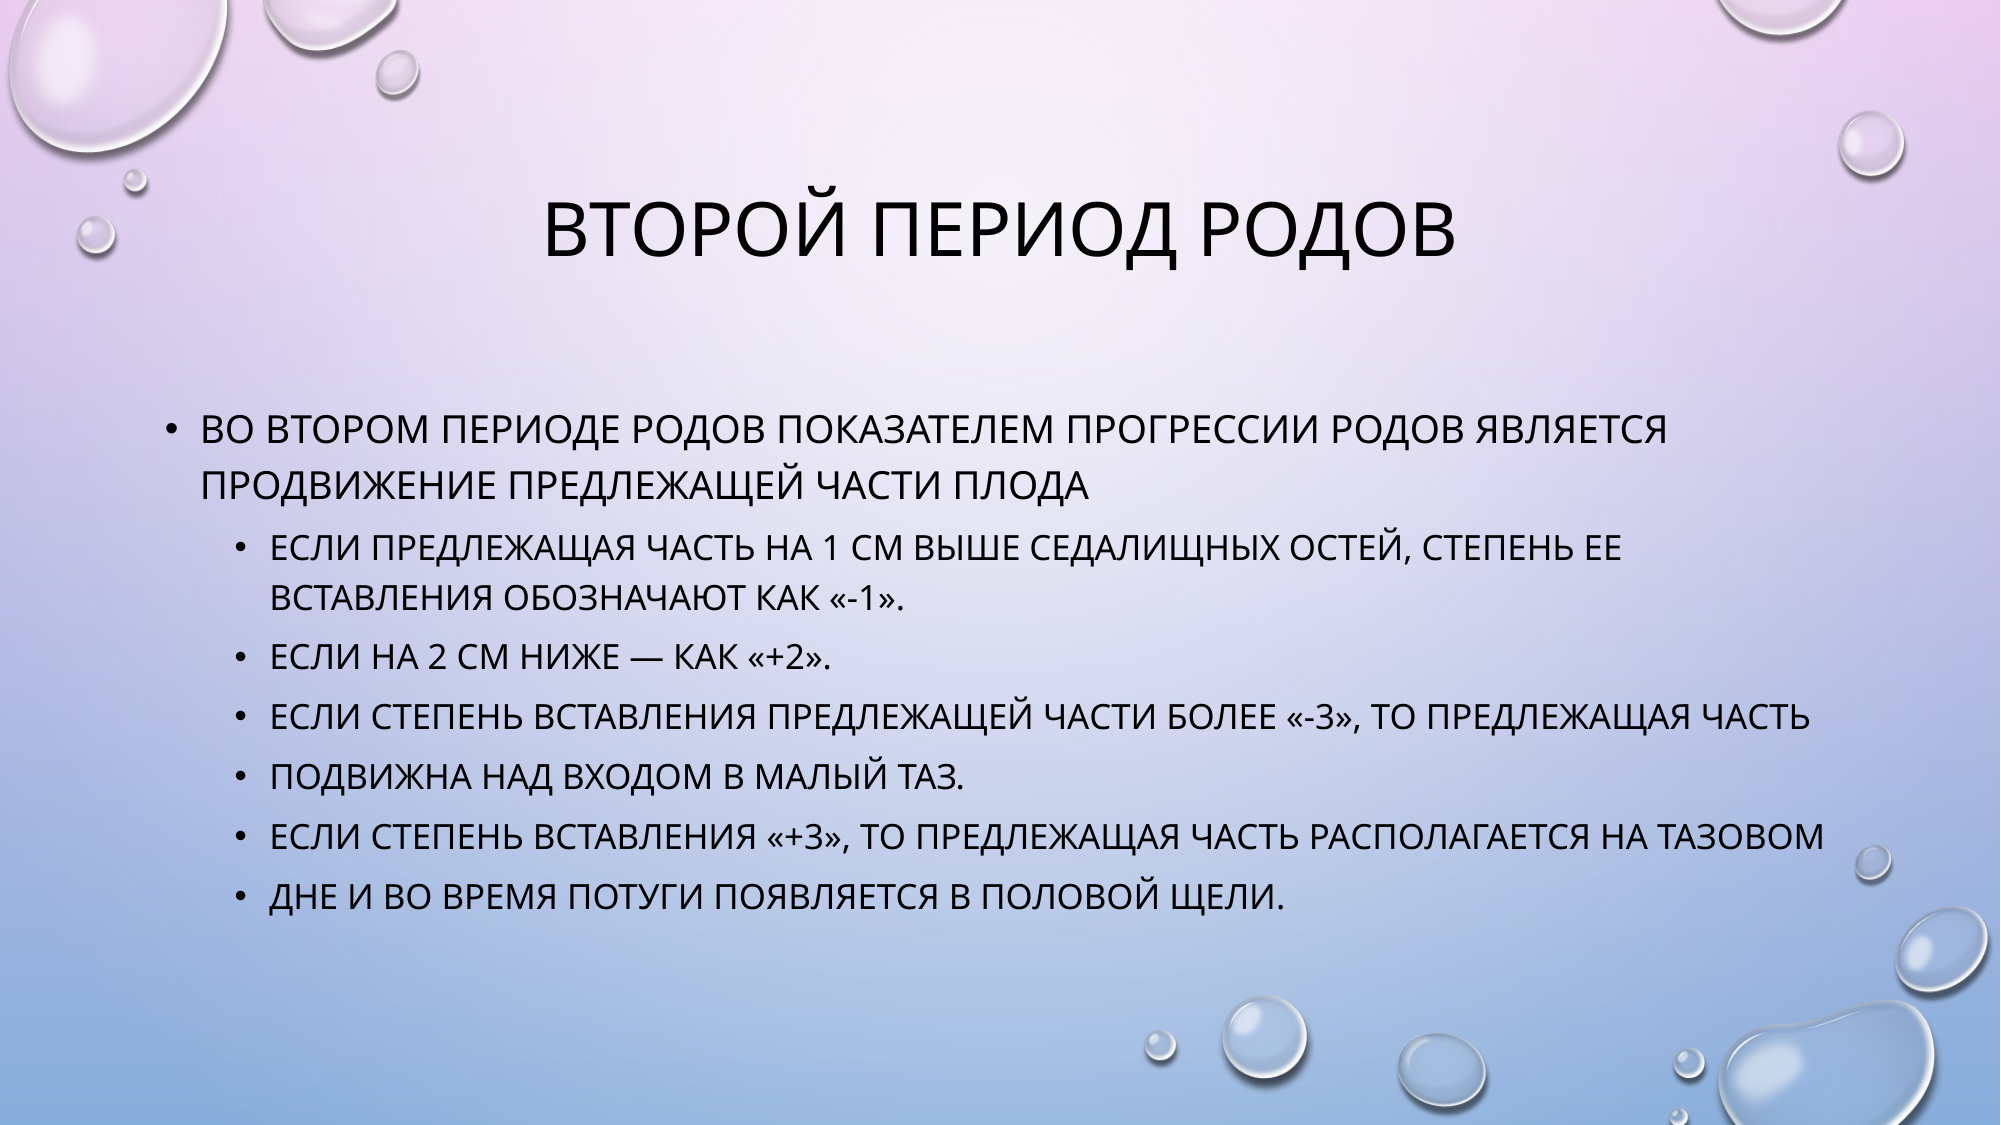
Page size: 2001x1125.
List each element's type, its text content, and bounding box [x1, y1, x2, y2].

list Во втором периоде родов показателем прогрессии родов является продвижение предлежащей части плода Если предлежащая часть на 1 см выше седалищных остей, степень ее вставления обозначают как «-1». Если на 2 см ниже — как «+2». Если степень вставления предлежащей части более «-3», то предлежащая часть подвижна над входом в малый таз. Если степень вставления «+3», то предлежащая часть располагается на тазовом дне и во время потуги появляется в половой щели. [149, 388, 1850, 950]
picture [0, 0, 2000, 1125]
title Второй период родов [149, 101, 1851, 364]
